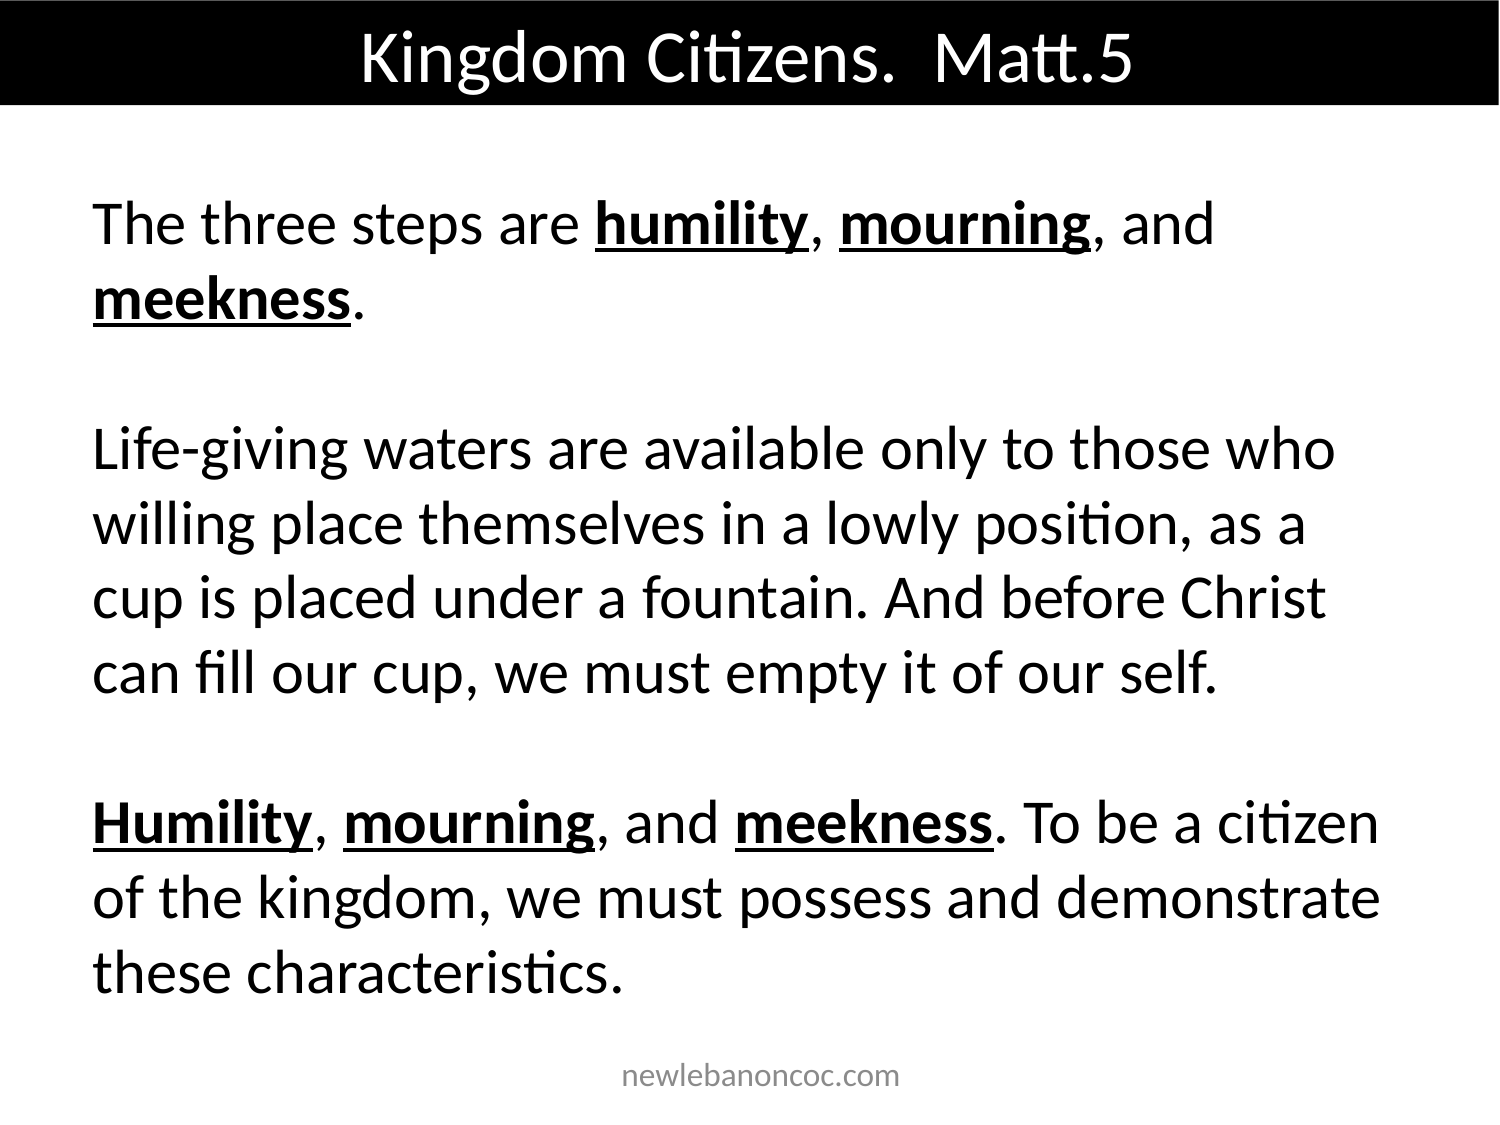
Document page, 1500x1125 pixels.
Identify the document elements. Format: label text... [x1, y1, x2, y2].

text_box The three steps are humility, mourning, and meekness. Life-giving waters are available only to those who willing place themselves in a lowly position, as a cup is placed under a fountain. And before Christ can fill our cup, we must empty it of our self. Humility, mourning, and meekness. To be a citizen of the kingdom, we must possess and demonstrate these characteristics. [78, 174, 1429, 1014]
footer newlebanoncoc.com [0, 1042, 1500, 1103]
text_box Kingdom Citizens. Matt.5 [0, 0, 1499, 106]
